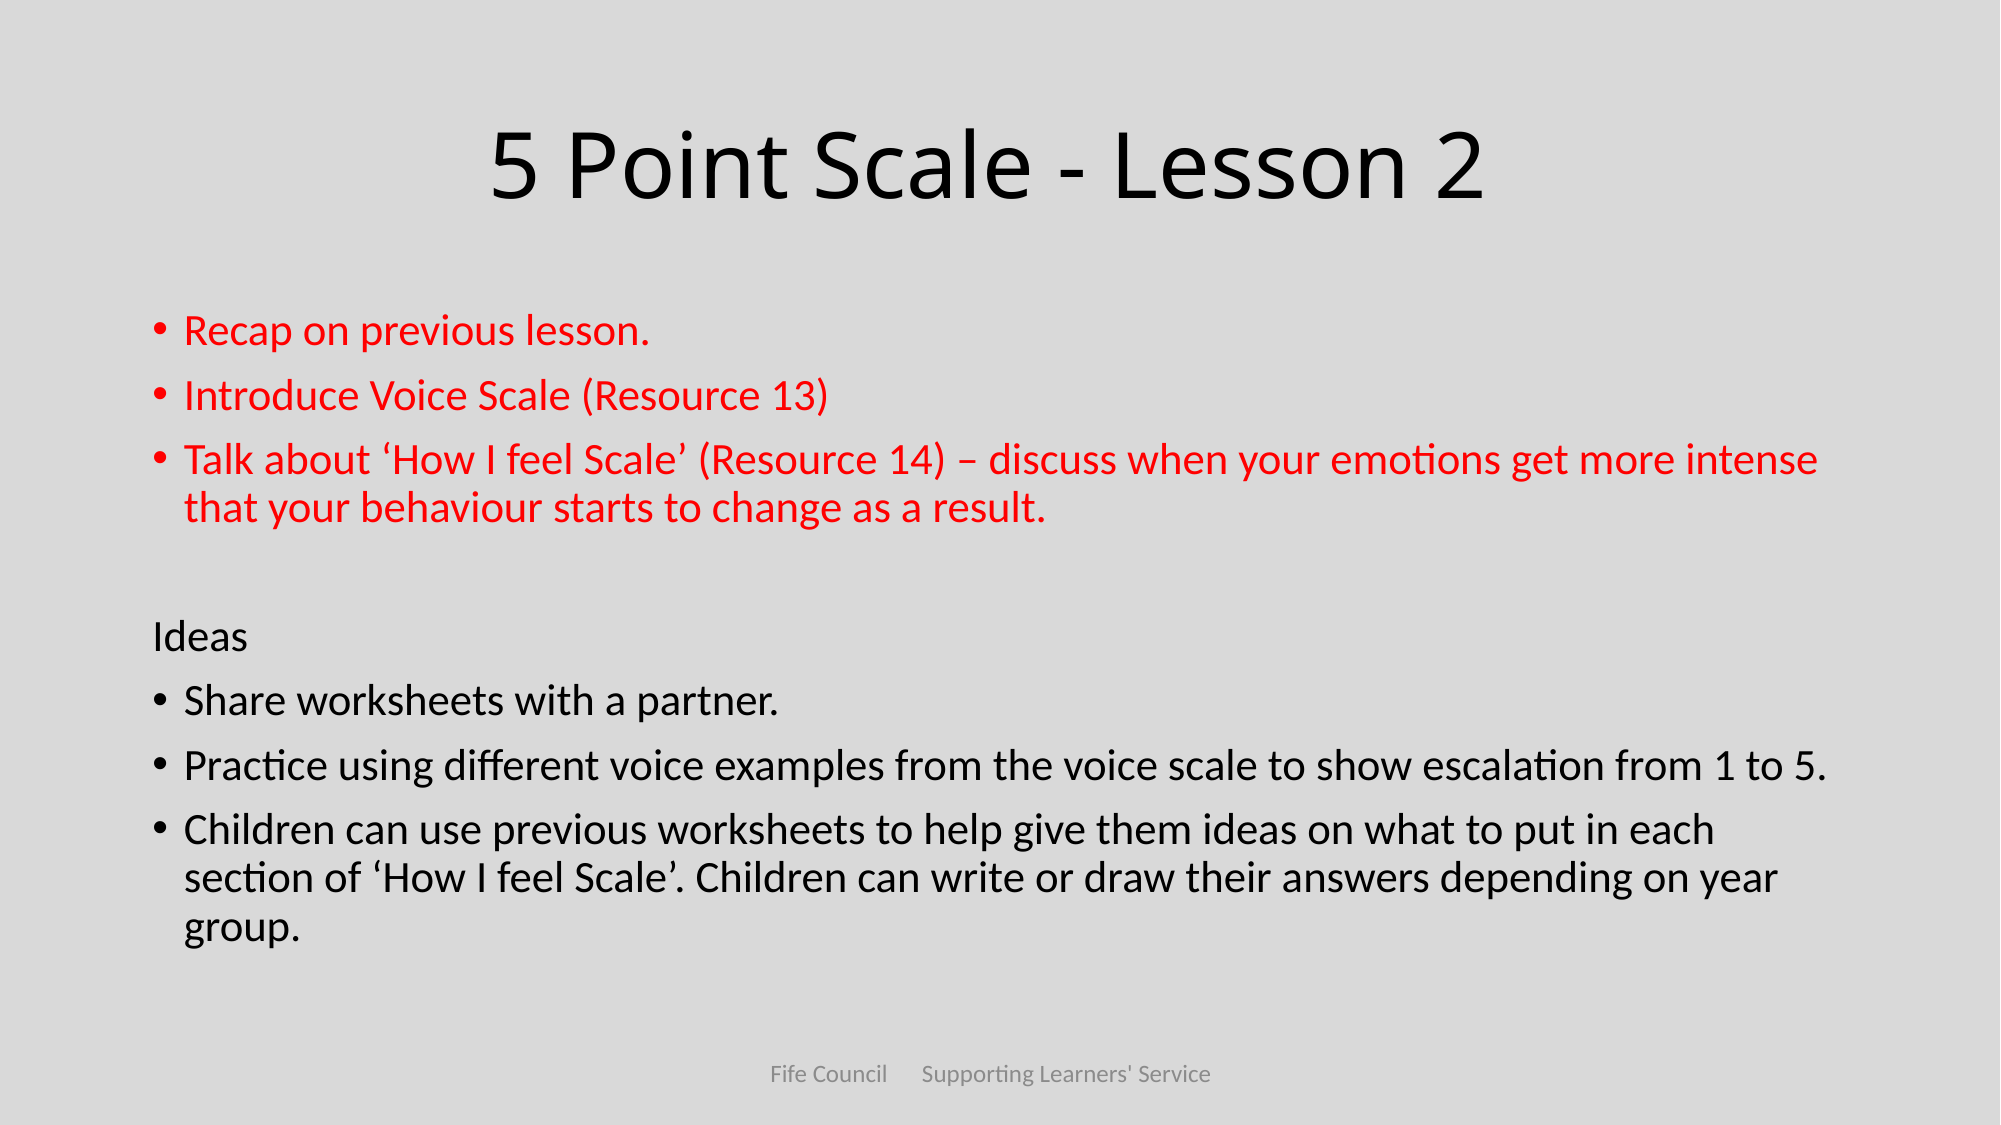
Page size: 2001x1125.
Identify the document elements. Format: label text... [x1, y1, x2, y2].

footer Fife Council Supporting Learners' Service [662, 1042, 1338, 1103]
list Recap on previous lesson. Introduce Voice Scale (Resource 13) Talk about ‘How I feel Scale’ (Resource 14) – discuss when your emotions get more intense that your behaviour starts to change as a result. Ideas Share worksheets with a partner. Practice using different voice examples from the voice scale to show escalation from 1 to 5. Children can use previous worksheets to help give them ideas on what to put in each section of ‘How I feel Scale’. Children can write or draw their answers depending on year group. [137, 299, 1863, 1014]
title 5 Point Scale - Lesson 2 [137, 59, 1863, 278]
